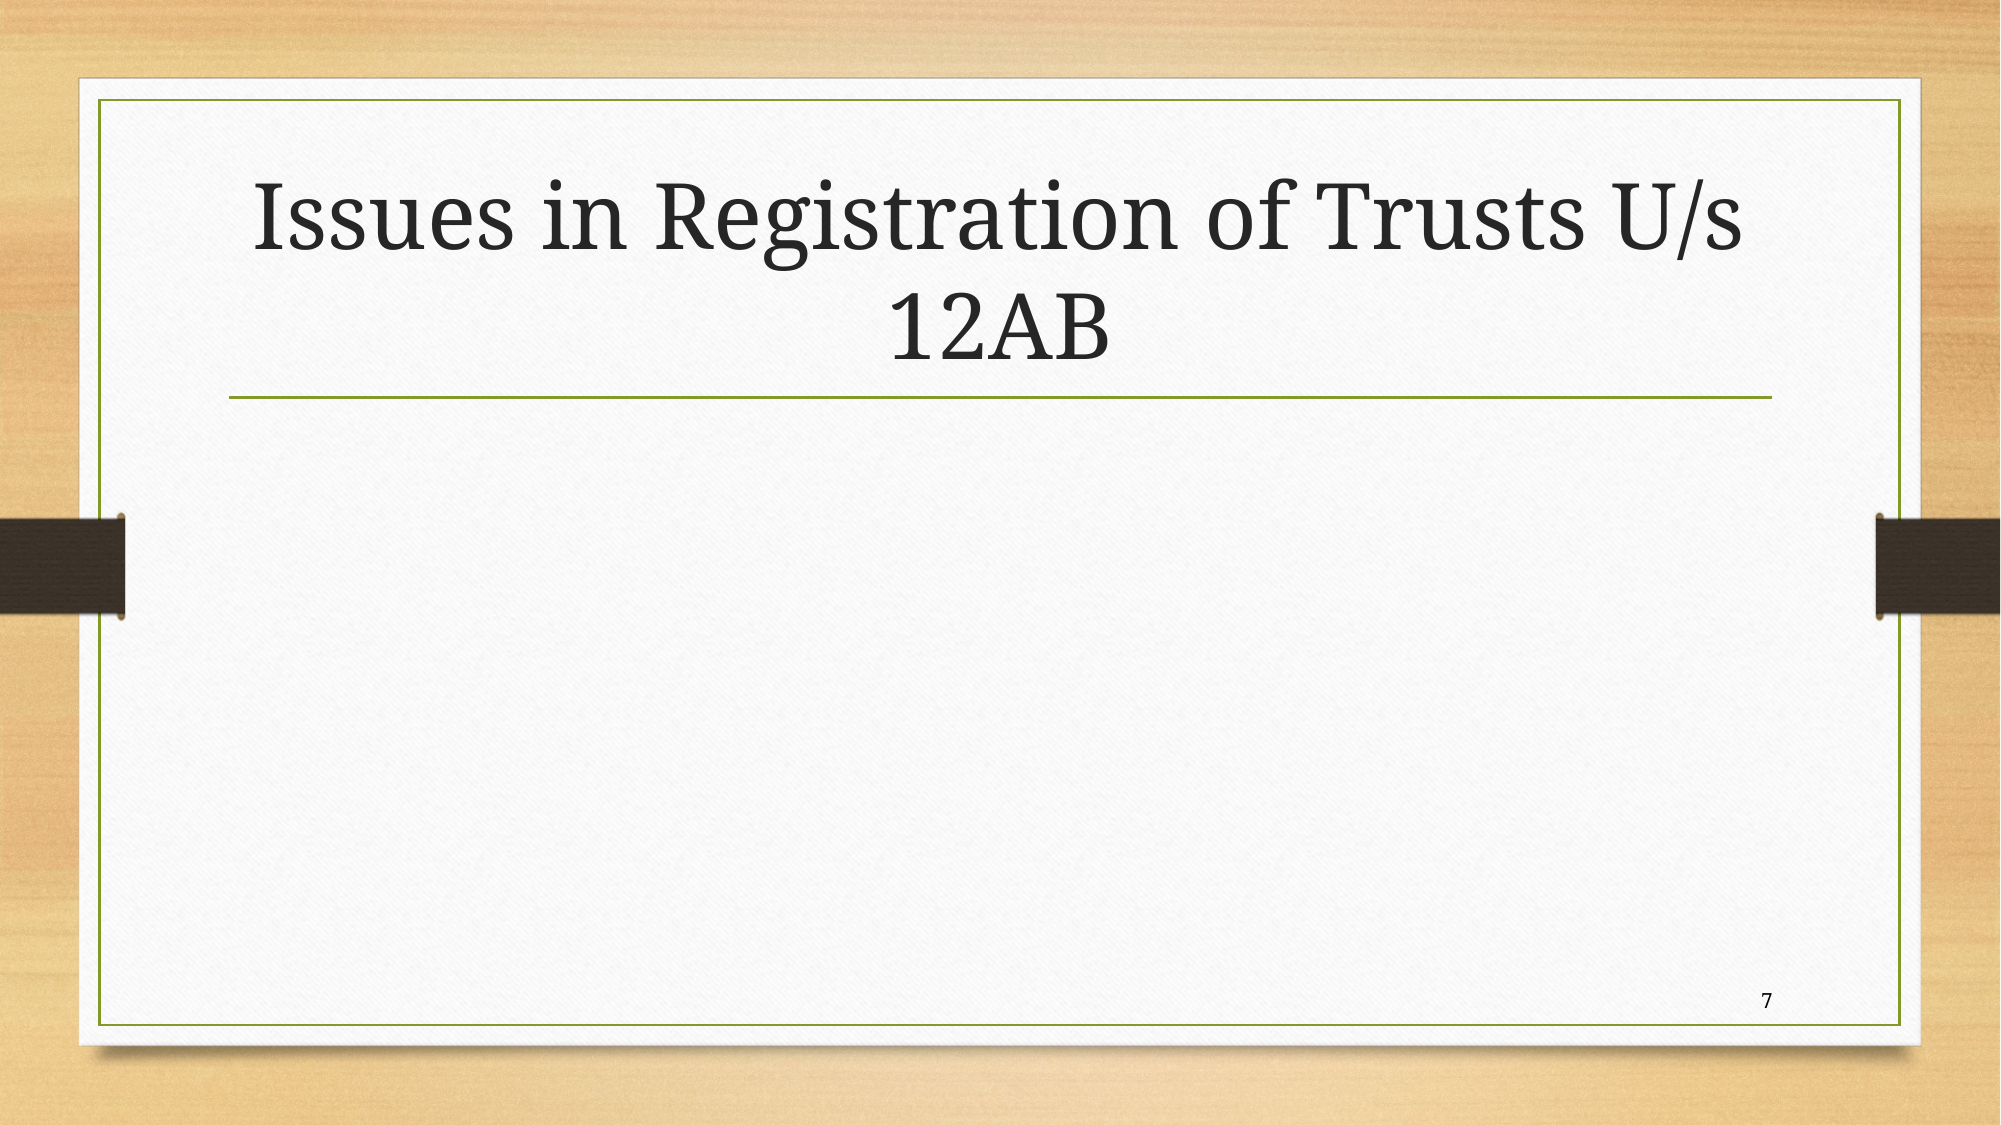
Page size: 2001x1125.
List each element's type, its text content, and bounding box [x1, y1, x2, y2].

title Issues in Registration of Trusts U/s 12AB [212, 161, 1788, 375]
slide_number 7 [1698, 979, 1788, 1025]
picture [0, 0, 2001, 1125]
